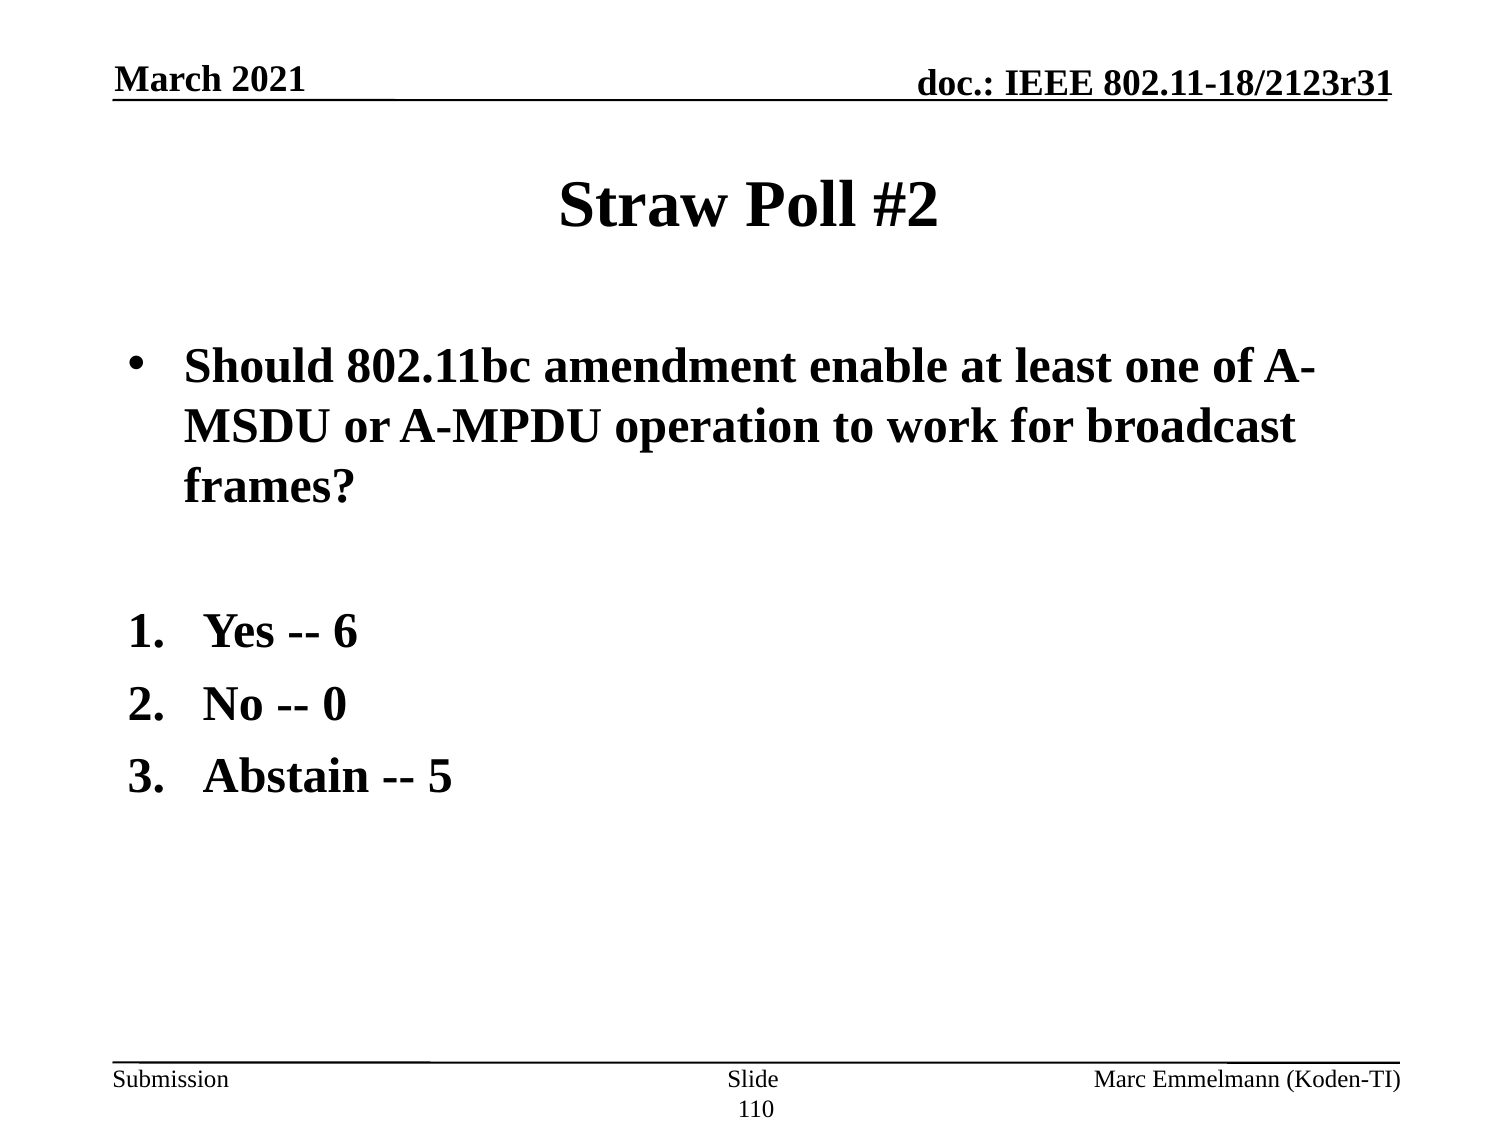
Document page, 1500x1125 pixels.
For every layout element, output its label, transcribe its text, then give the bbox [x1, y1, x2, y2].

title Straw Poll #2 [112, 112, 1388, 288]
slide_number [114, 54, 423, 100]
slide_number Slide 110 [712, 1061, 800, 1123]
list Should 802.11bc amendment enable at least one of A-MSDU or A-MPDU operation to work for broadcast frames? Yes -- 6 No -- 0 Abstain -- 5 [112, 324, 1388, 1000]
footer Marc Emmelmann (Koden-TI) [878, 1061, 1402, 1093]
